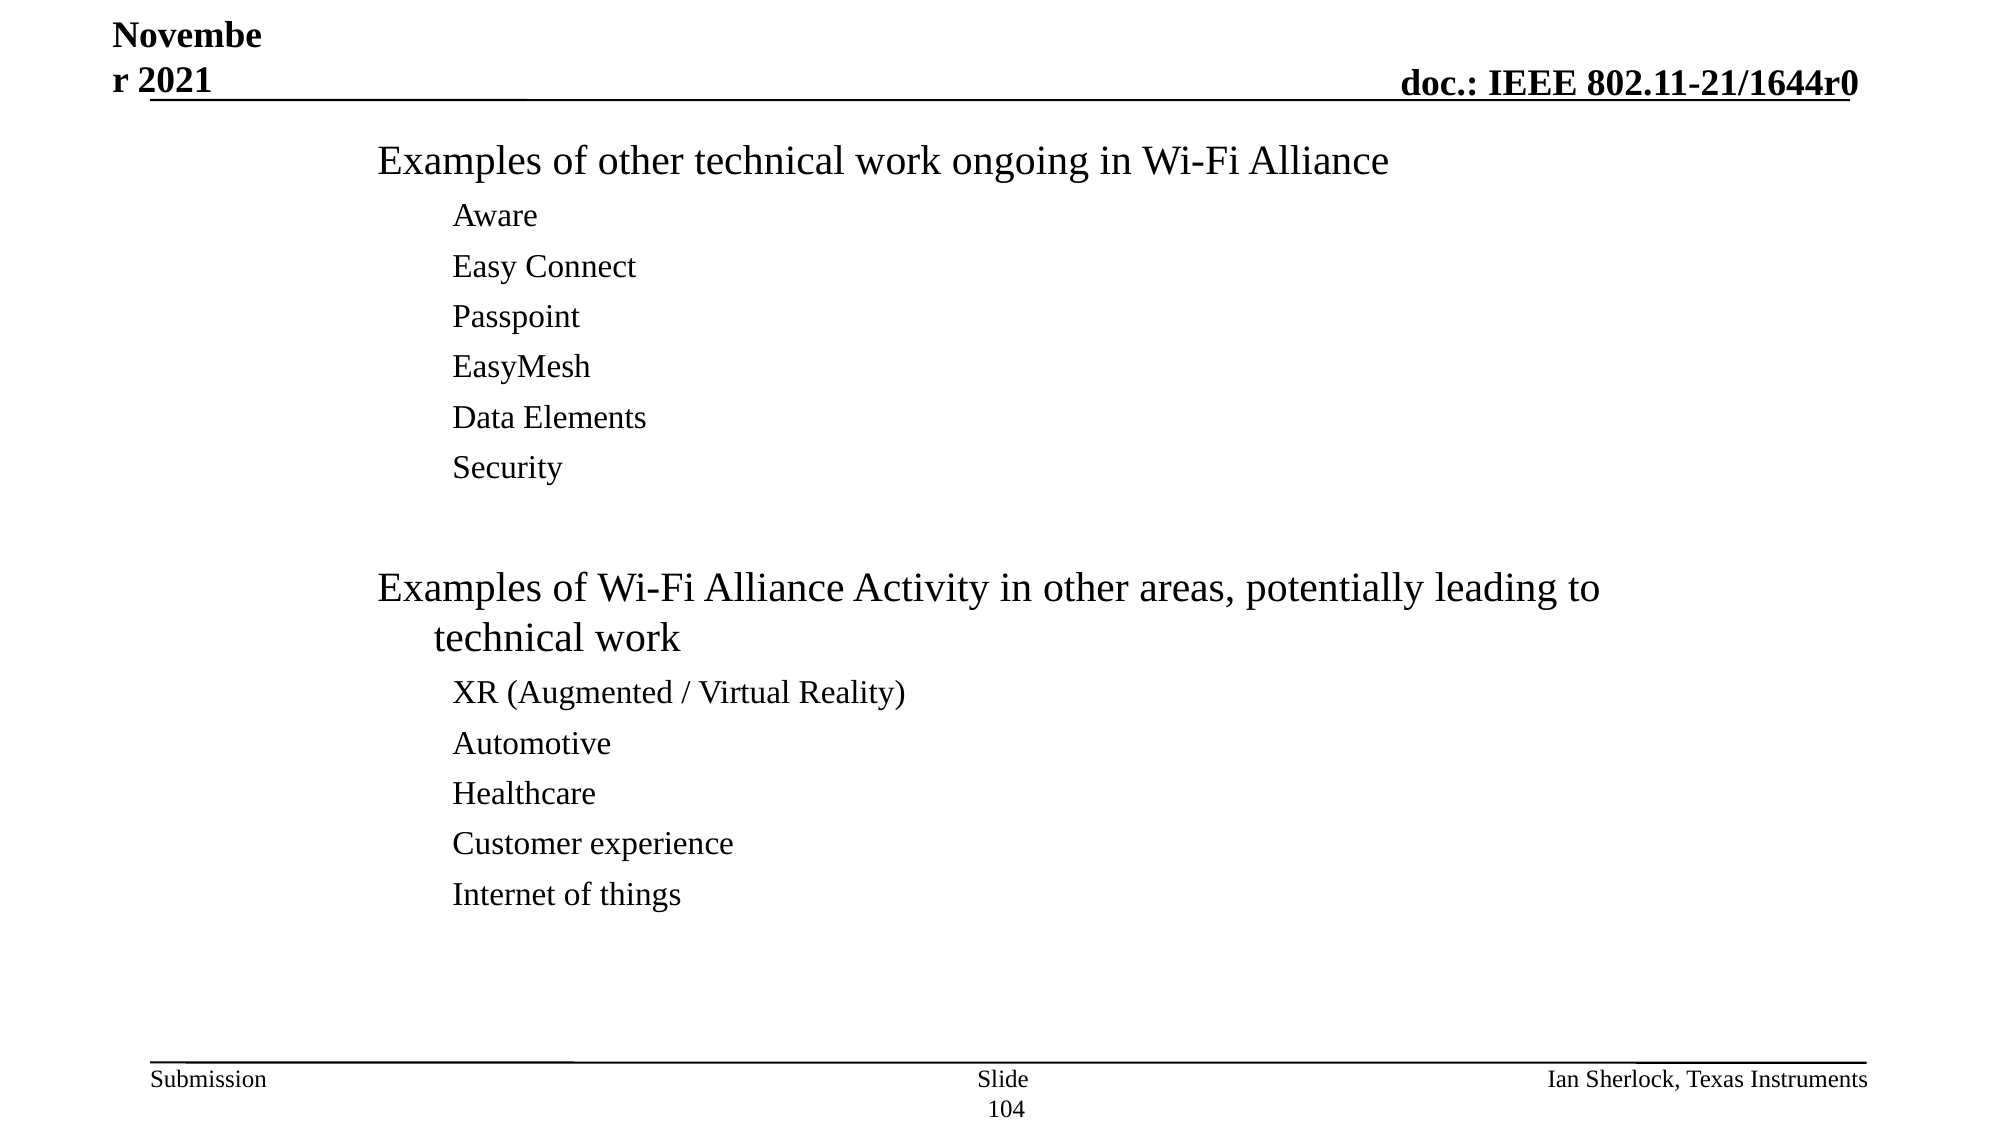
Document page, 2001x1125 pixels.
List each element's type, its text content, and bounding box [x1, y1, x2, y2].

footer Ian Sherlock, Texas Instruments [1171, 1061, 1869, 1093]
slide_number Slide 104 [962, 1061, 1050, 1093]
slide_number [111, 0, 272, 101]
list Examples of other technical work ongoing in Wi-Fi Alliance Aware Easy Connect Passpoint EasyMesh Data Elements Security Examples of Wi-Fi Alliance Activity in other areas, potentially leading to technical work XR (Augmented / Virtual Reality) Automotive Healthcare Customer experience Internet of things [362, 125, 1638, 1048]
